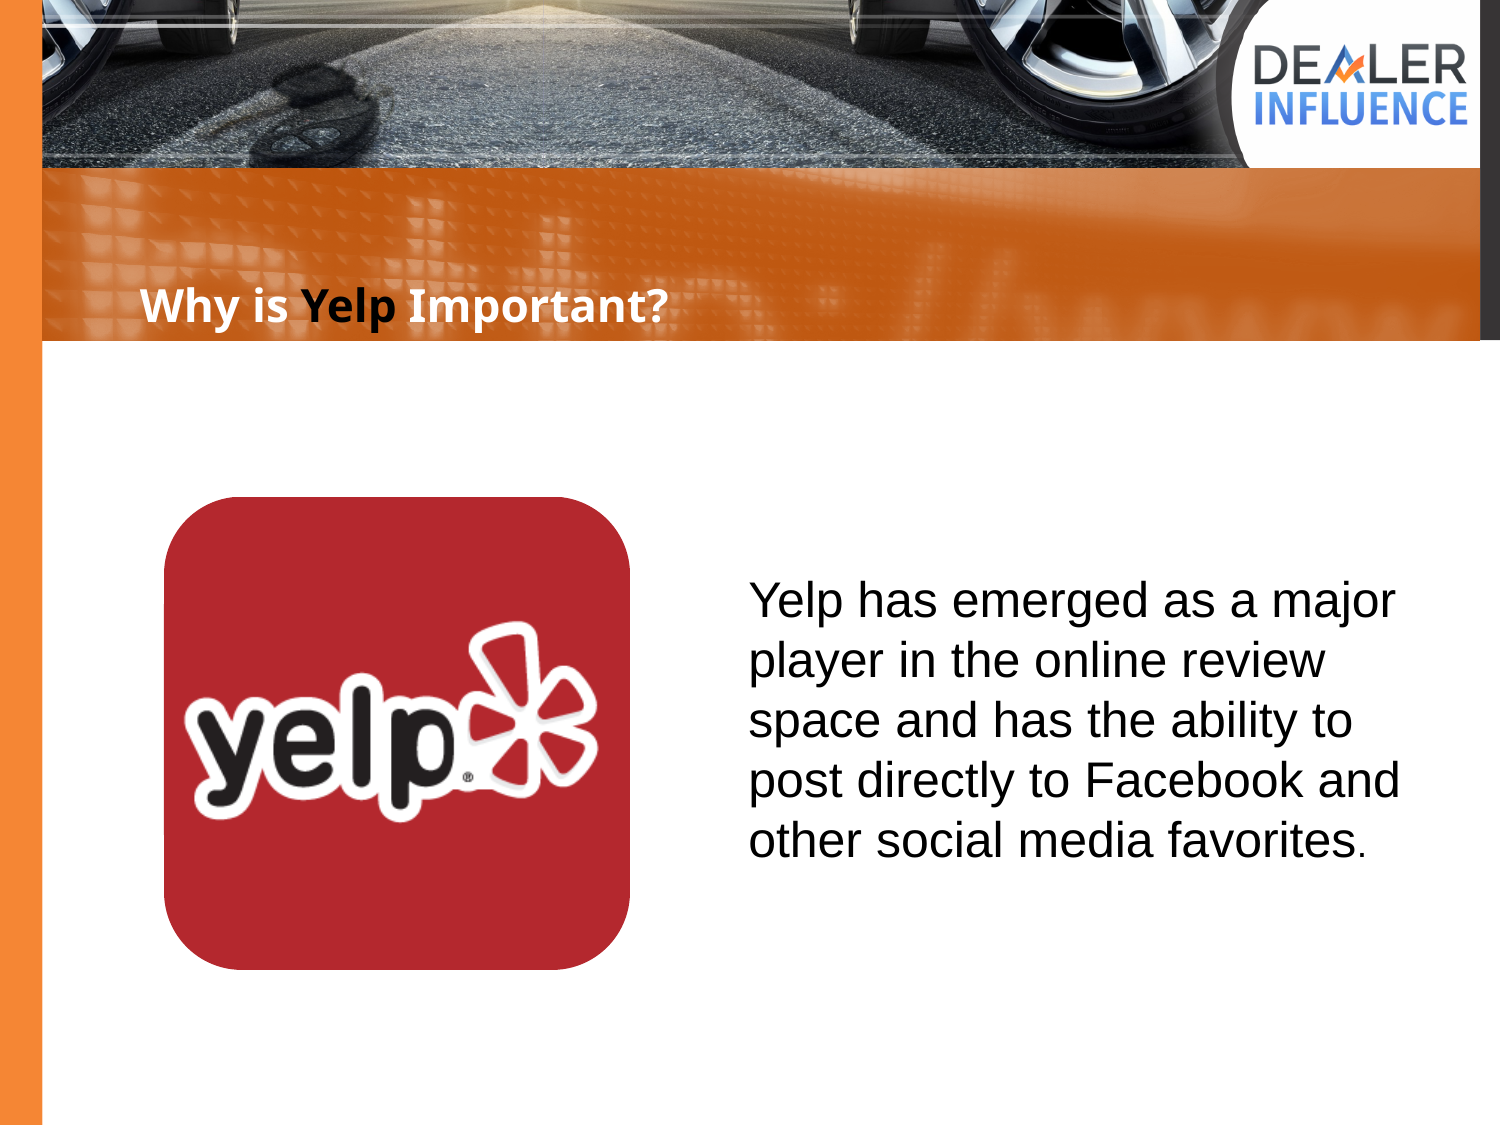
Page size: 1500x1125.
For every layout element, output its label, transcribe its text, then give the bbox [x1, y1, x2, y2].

picture [0, 0, 1500, 1125]
text_box Yelp has emerged as a major player in the online review space and has the ability to post directly to Facebook and other social media favorites. [733, 560, 1433, 876]
text_box [162, 495, 632, 971]
